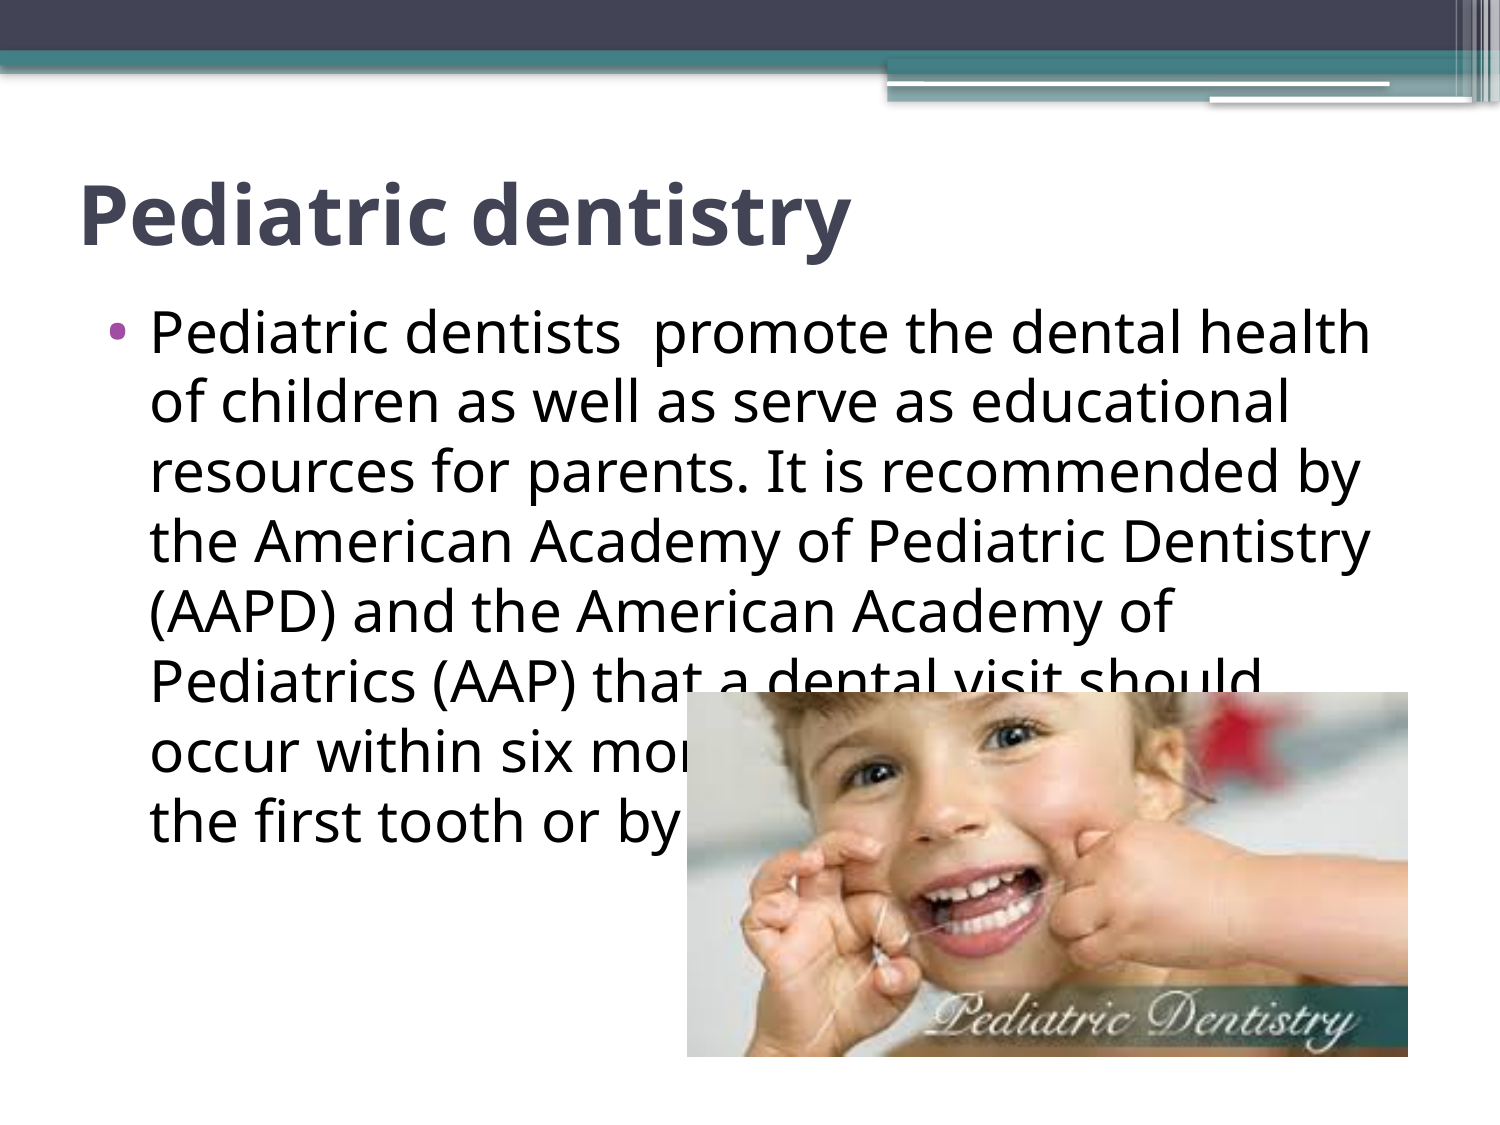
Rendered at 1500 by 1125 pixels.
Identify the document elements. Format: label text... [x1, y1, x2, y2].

title Pediatric dentistry [62, 125, 1413, 300]
picture [687, 692, 1409, 1057]
list Pediatric dentists promote the dental health of children as well as serve as educational resources for parents. It is recommended by the American Academy of Pediatric Dentistry (AAPD) and the American Academy of Pediatrics (AAP) that a dental visit should occur within six months after the presence of the first tooth or by a child's first birthday. [75, 287, 1425, 1079]
